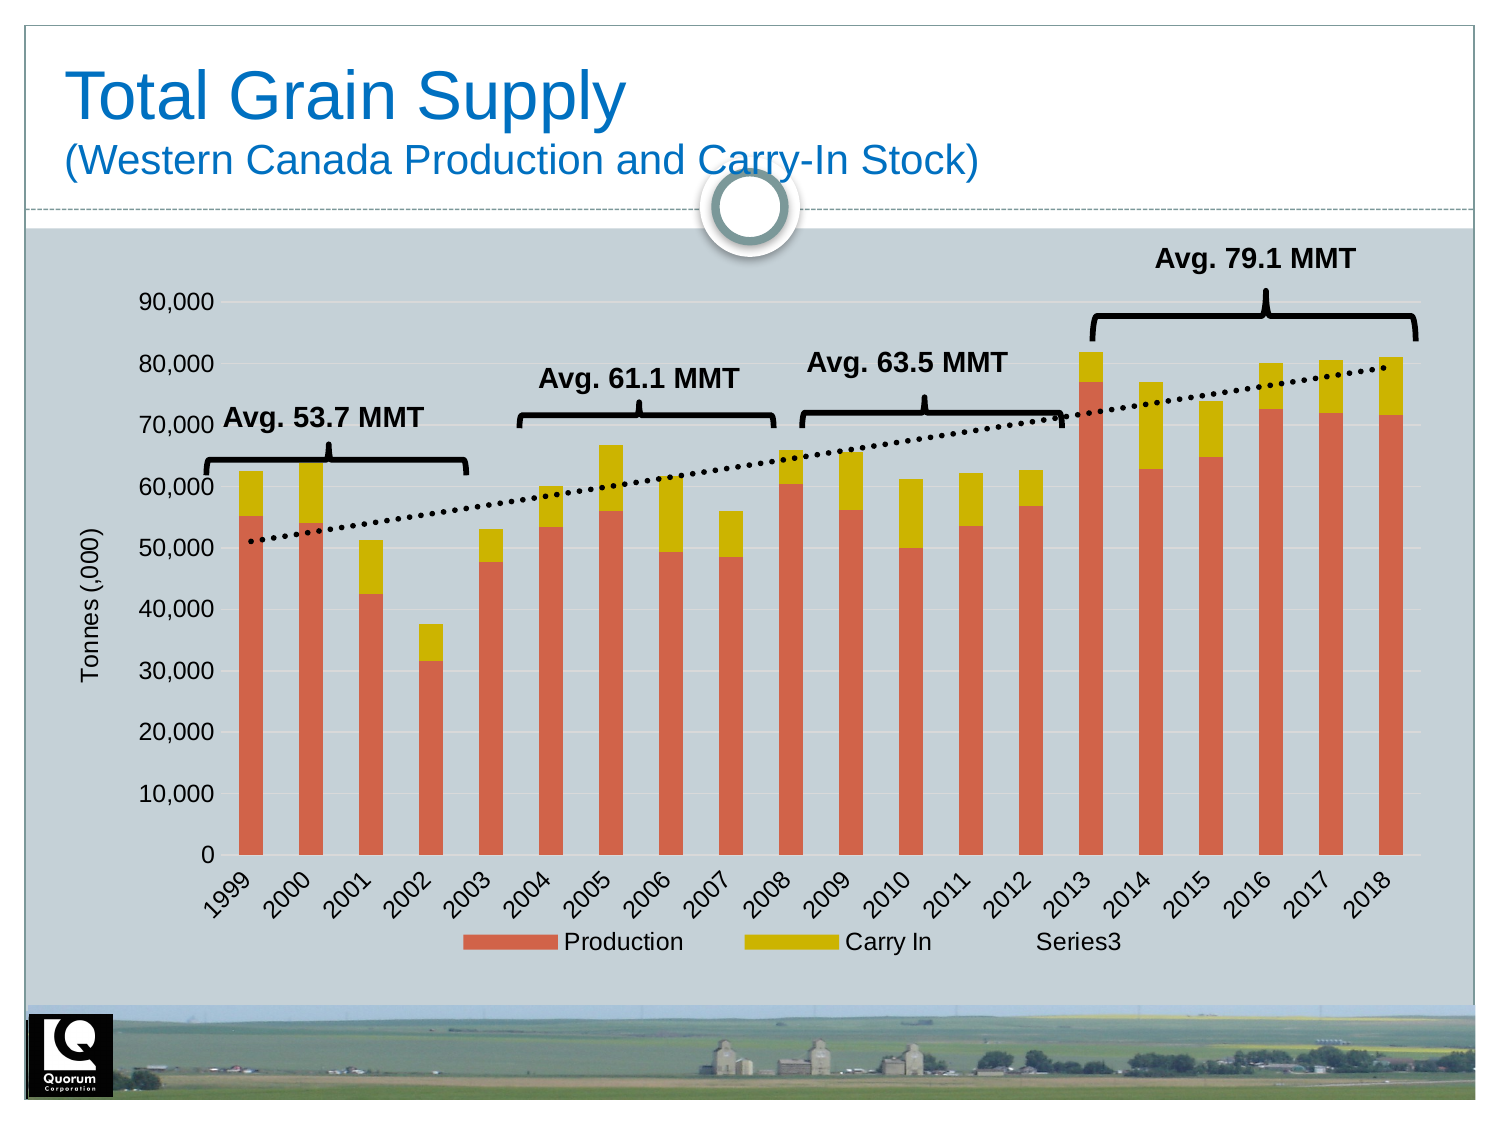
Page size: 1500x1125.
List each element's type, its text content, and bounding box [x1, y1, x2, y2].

picture [26, 1005, 1476, 1100]
chart [41, 274, 1450, 988]
title Total Grain Supply (Western Canada Production and Carry-In Stock) [49, 42, 1450, 191]
text_box Avg. 79.1 MMT [1139, 231, 1400, 271]
